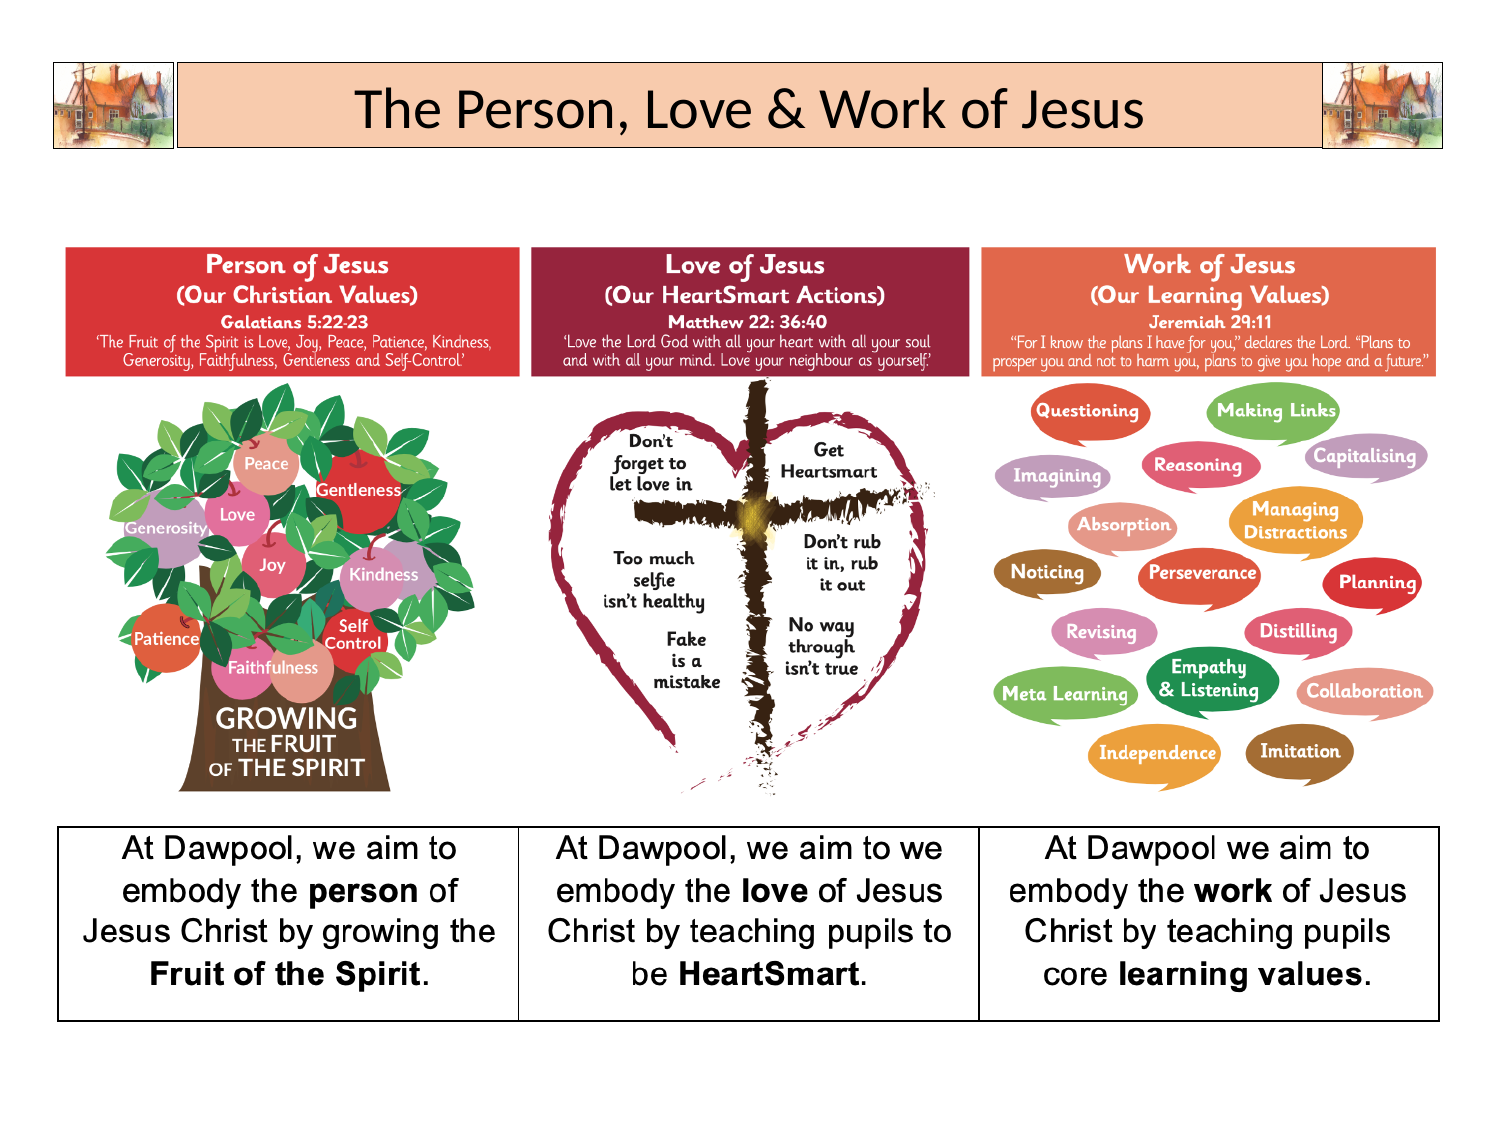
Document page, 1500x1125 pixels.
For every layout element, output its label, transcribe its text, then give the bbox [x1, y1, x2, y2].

picture [55, 235, 1445, 1028]
picture [53, 62, 175, 149]
text_box The Person, Love & Work of Jesus [177, 62, 1322, 148]
picture [1322, 62, 1443, 149]
